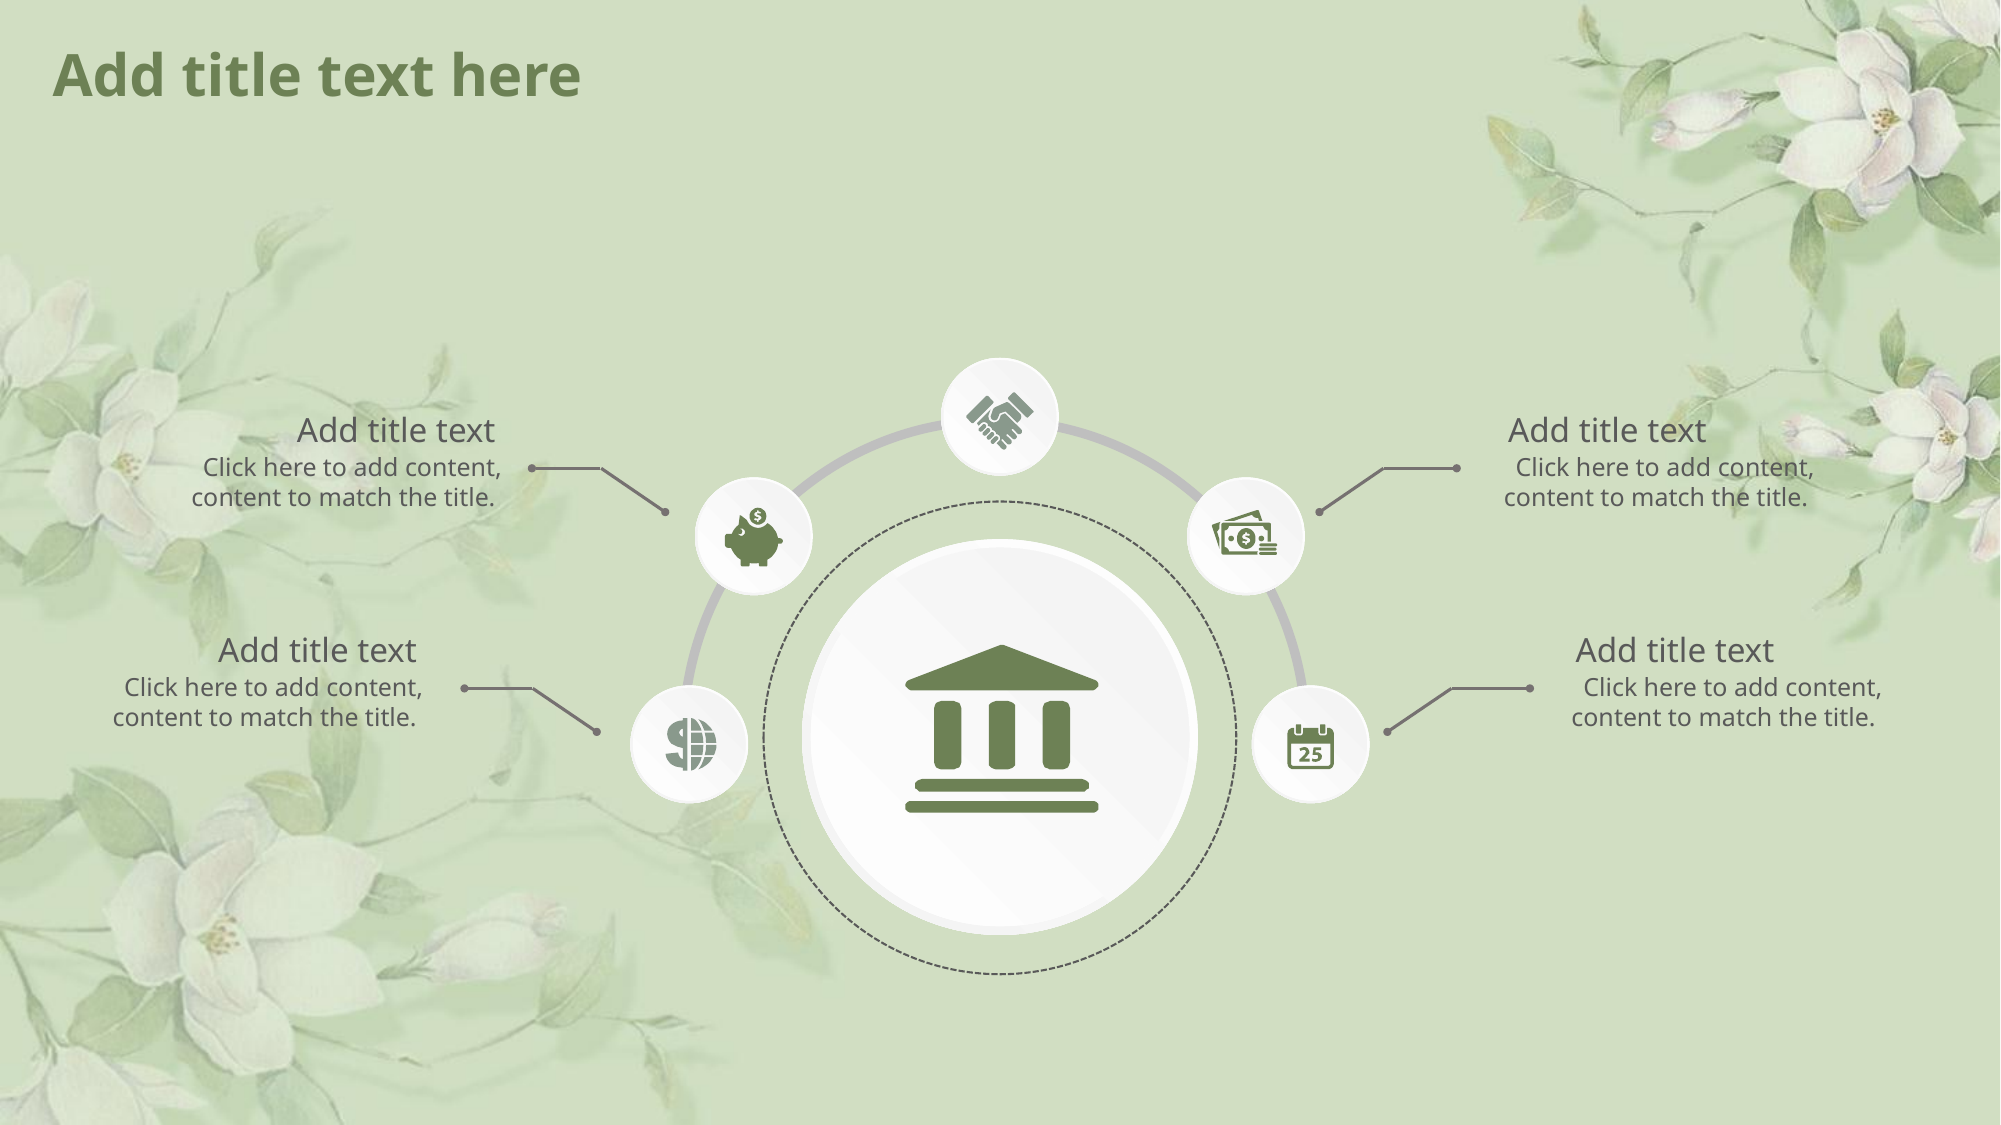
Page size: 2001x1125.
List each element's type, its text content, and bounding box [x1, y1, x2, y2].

text_box [813, 425, 1187, 501]
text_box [564, 468, 666, 513]
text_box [1187, 477, 1305, 596]
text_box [941, 357, 1059, 476]
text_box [485, 688, 597, 732]
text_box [694, 477, 813, 596]
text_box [1251, 685, 1370, 804]
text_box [1440, 401, 1831, 537]
text_box [687, 596, 763, 738]
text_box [1508, 622, 1898, 757]
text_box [630, 685, 749, 804]
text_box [133, 401, 564, 537]
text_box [55, 622, 485, 757]
title Add title text here [37, 45, 1763, 110]
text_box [763, 501, 1237, 975]
picture [0, 0, 2001, 1125]
text_box [1237, 596, 1302, 738]
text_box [1387, 688, 1508, 732]
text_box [1319, 468, 1440, 513]
